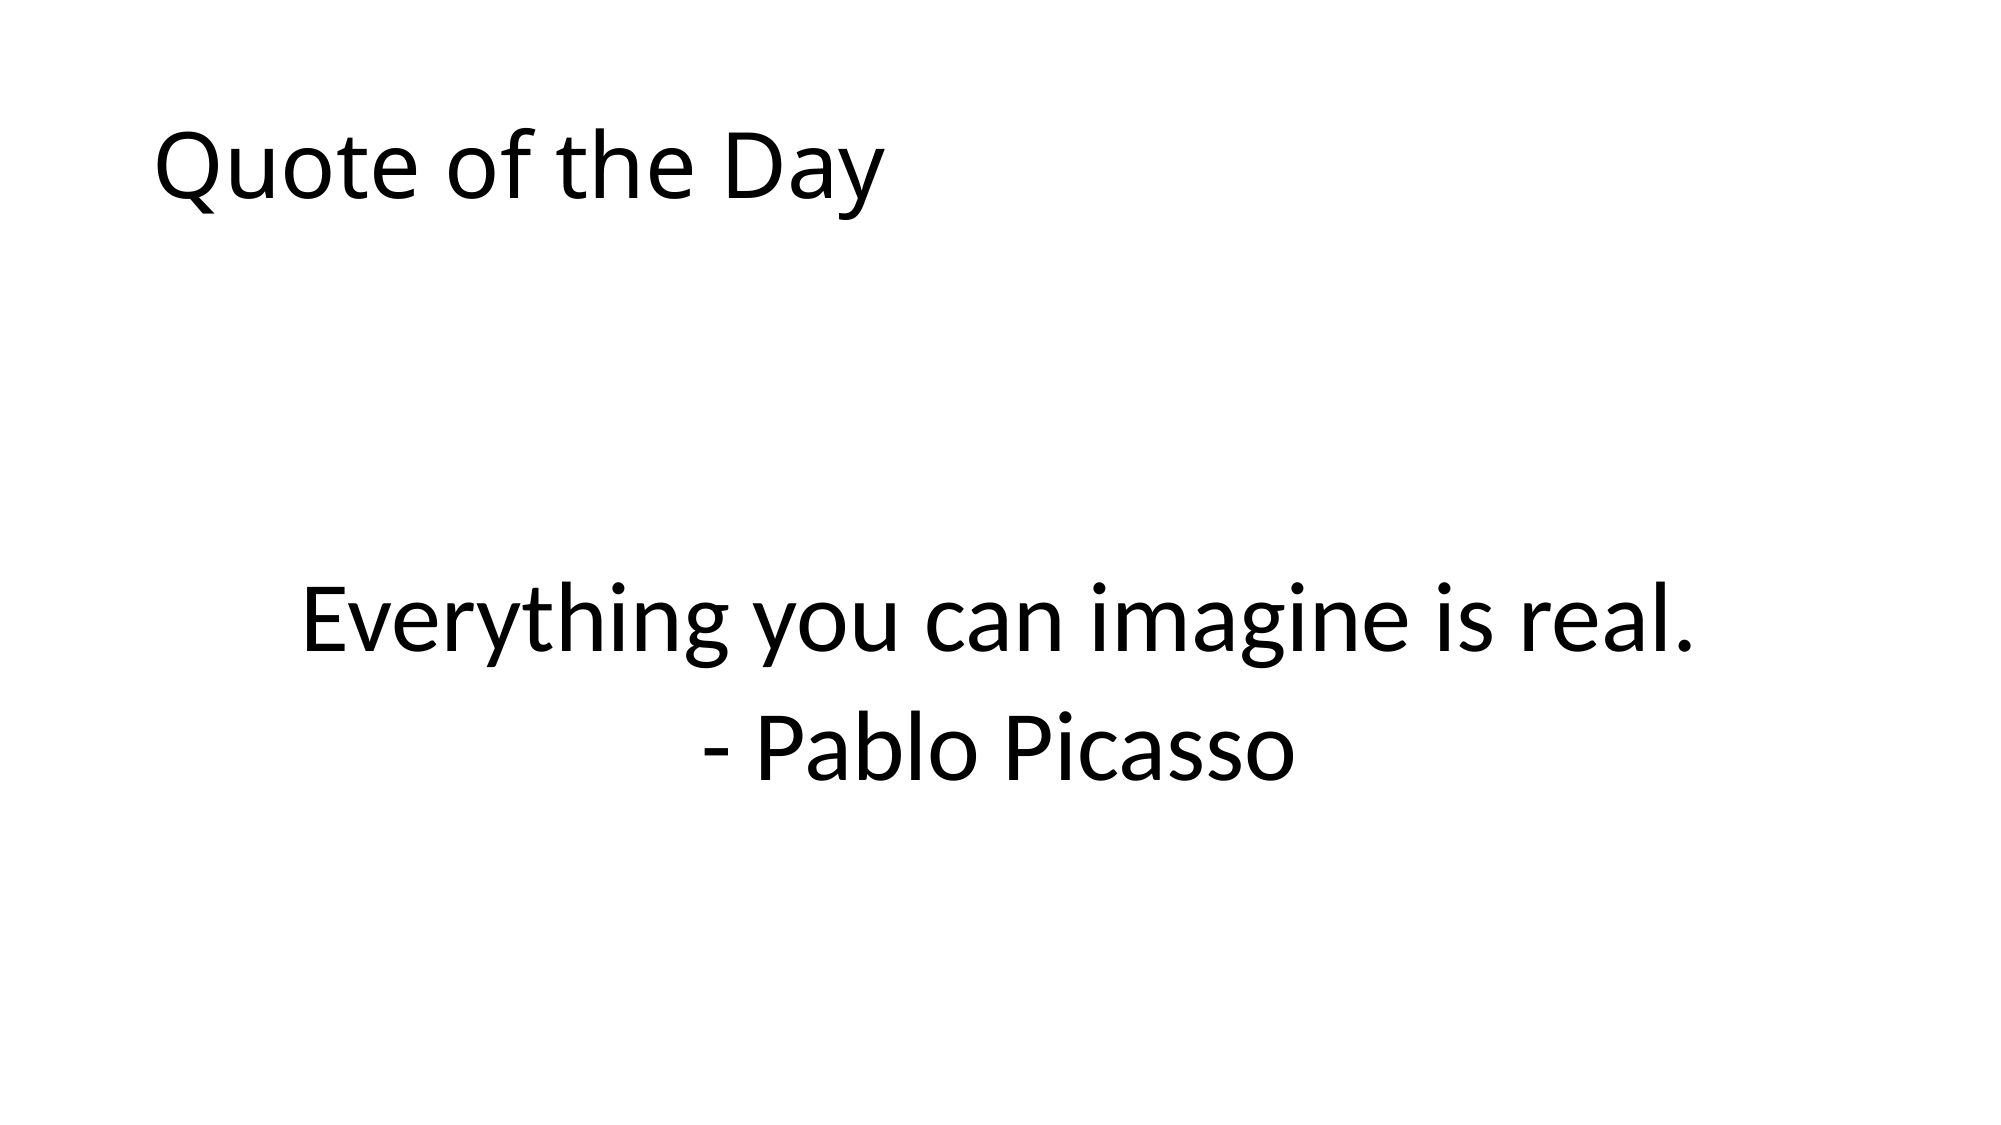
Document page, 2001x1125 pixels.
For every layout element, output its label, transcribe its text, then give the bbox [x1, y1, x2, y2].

title Quote of the Day [137, 59, 1863, 278]
list Everything you can imagine is real. - Pablo Picasso [137, 299, 1863, 1014]
